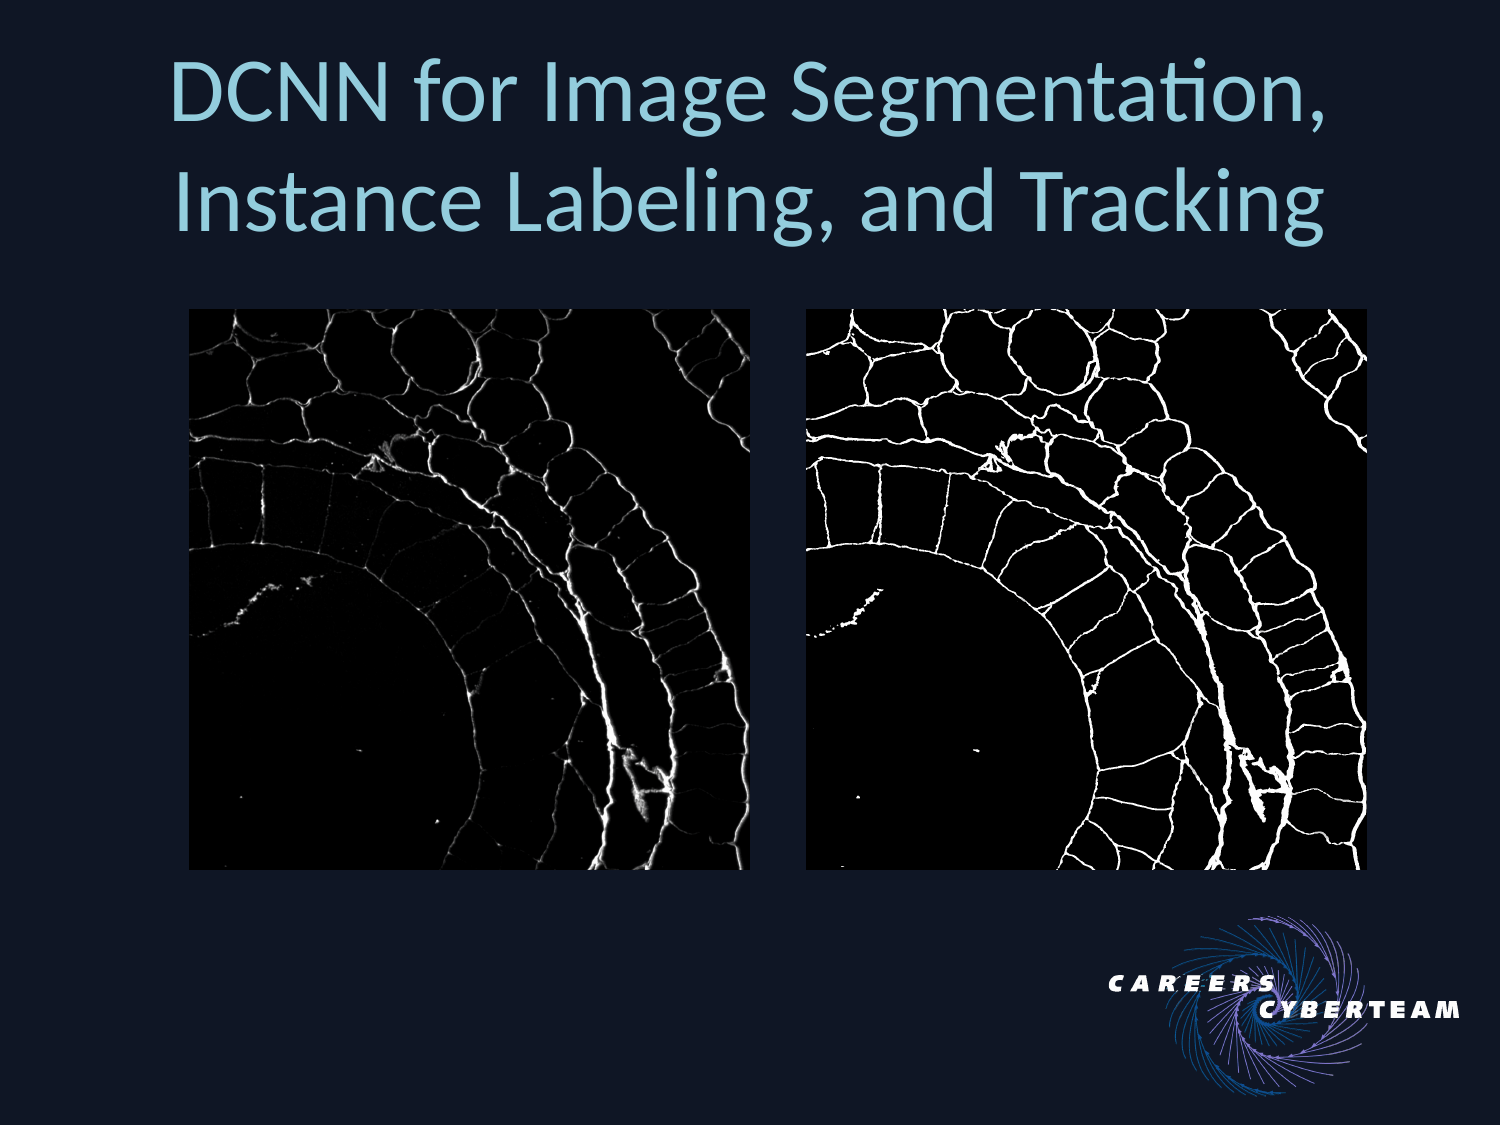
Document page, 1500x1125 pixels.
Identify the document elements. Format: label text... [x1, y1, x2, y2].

title DCNN for Image Segmentation, Instance Labeling, and Tracking [75, 46, 1425, 234]
picture [189, 309, 751, 870]
picture [1062, 912, 1471, 1100]
picture [806, 309, 1367, 870]
